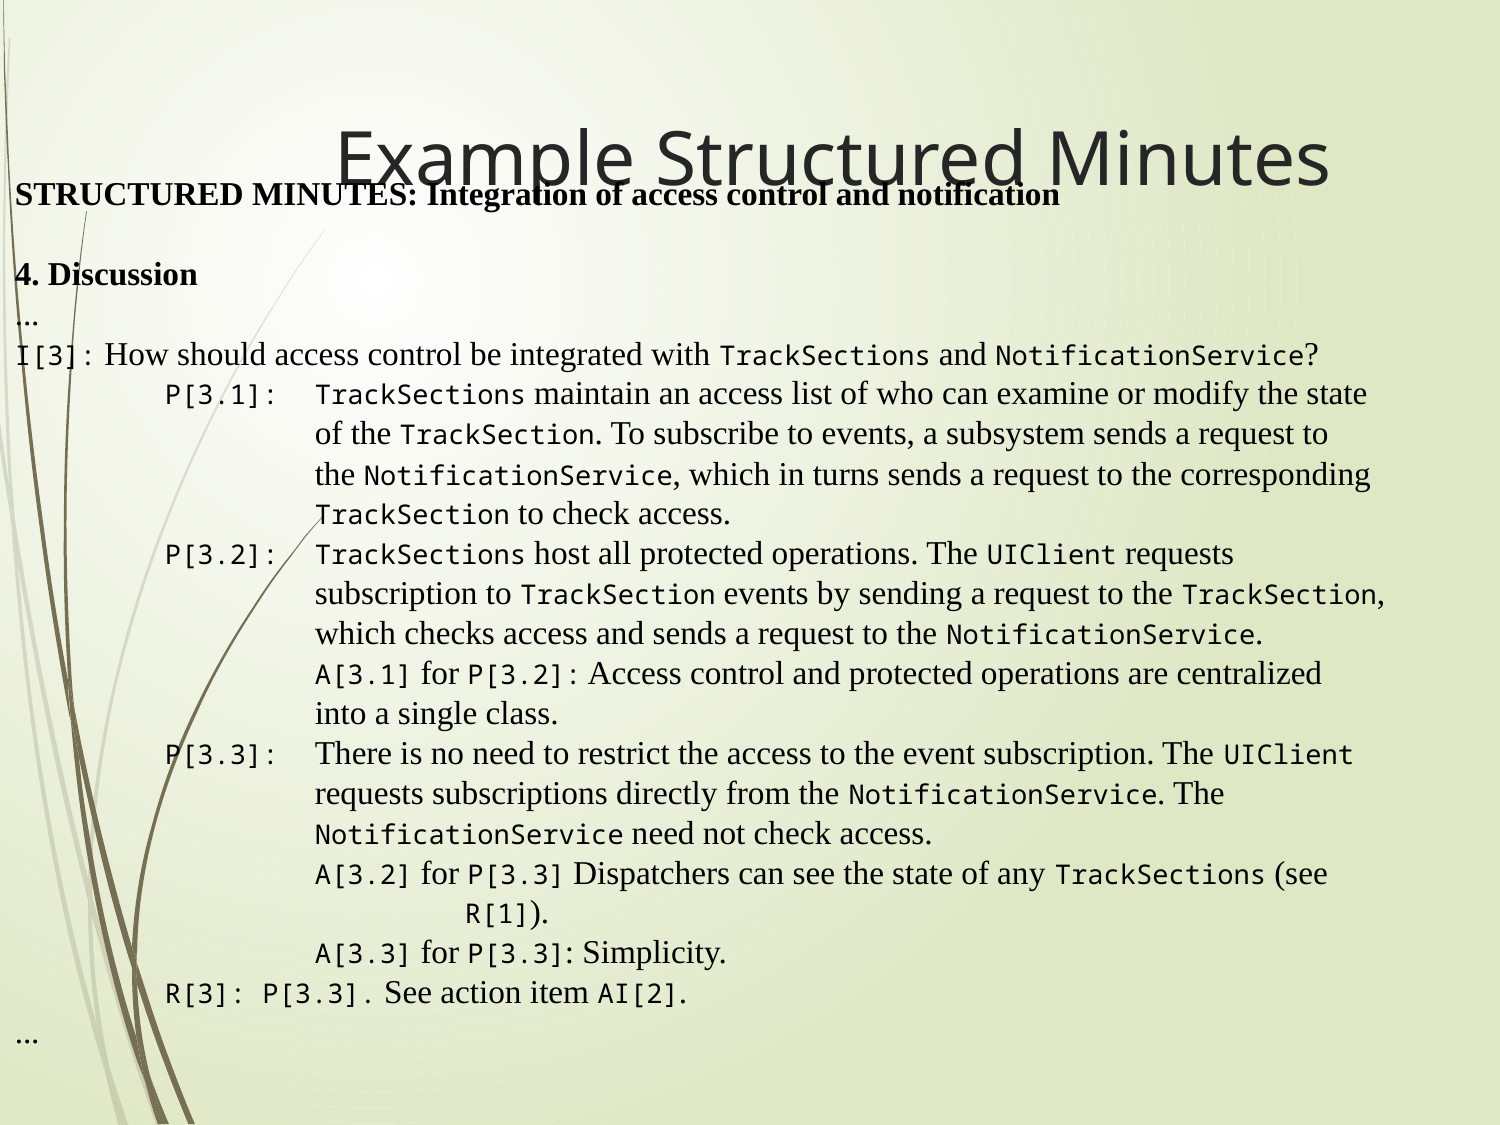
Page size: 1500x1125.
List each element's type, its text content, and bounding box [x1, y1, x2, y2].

text_box STRUCTURED MINUTES: Integration of access control and notification 4. Discussion ... I[3]: How should access control be integrated with TrackSections and NotificationService? P[3.1]: TrackSections maintain an access list of who can examine or modify the state of the TrackSection. To subscribe to events, a subsystem sends a request to the NotificationService, which in turns sends a request to the corresponding TrackSection to check access. P[3.2]: TrackSections host all protected operations. The UIClient requests subscription to TrackSection events by sending a request to the TrackSection, which checks access and sends a request to the NotificationService. A[3.1] for P[3.2]: Access control and protected operations are centralized into a single class. P[3.3]: There is no need to restrict the access to the event subscription. The UIClient requests subscriptions directly from the NotificationService. The NotificationService need not check access. A[3.2] for P[3.3] Dispatchers can see the state of any TrackSections (see R[1]). A[3.3] for P[3.3]: Simplicity. R[3]: P[3.3]. See action item AI[2]. ... [0, 164, 1500, 1058]
title Example Structured Minutes [319, 102, 1400, 164]
